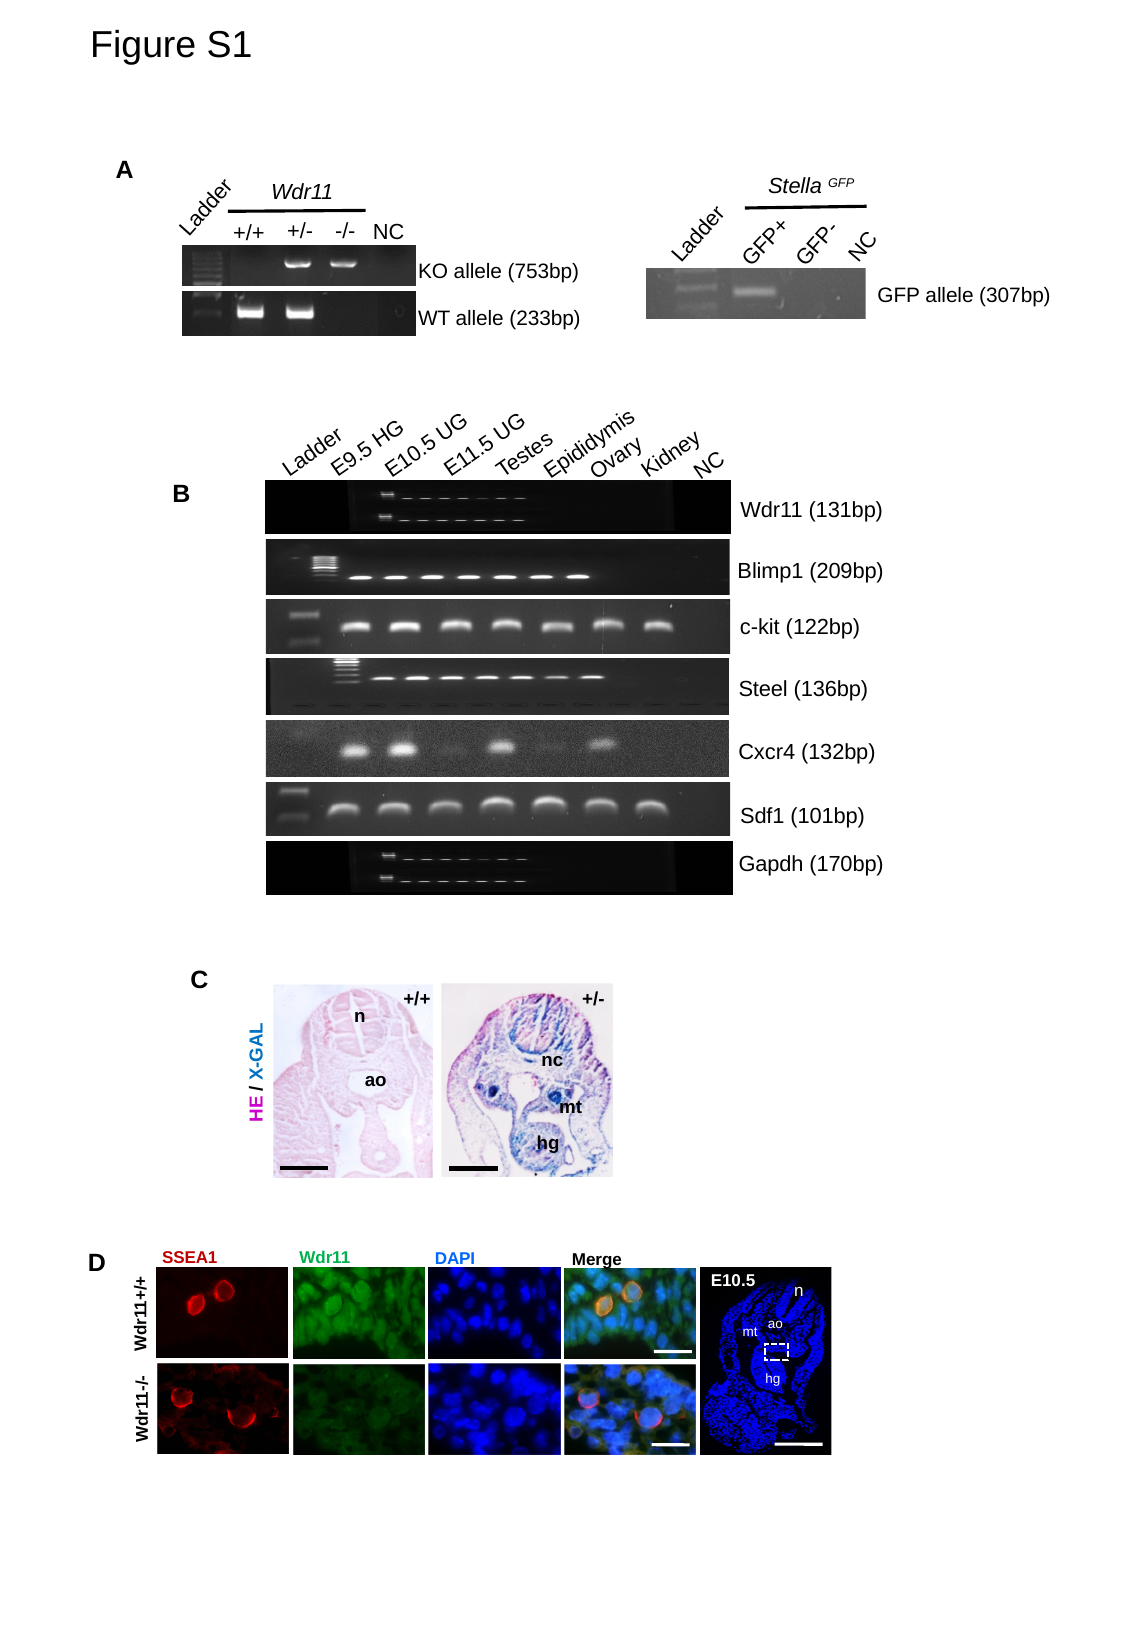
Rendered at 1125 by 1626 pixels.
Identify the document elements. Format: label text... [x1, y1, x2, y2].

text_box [175, 956, 620, 1178]
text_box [100, 145, 598, 338]
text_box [72, 1238, 832, 1512]
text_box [157, 421, 902, 895]
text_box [646, 164, 1067, 319]
text_box Figure S1 [75, 12, 346, 73]
